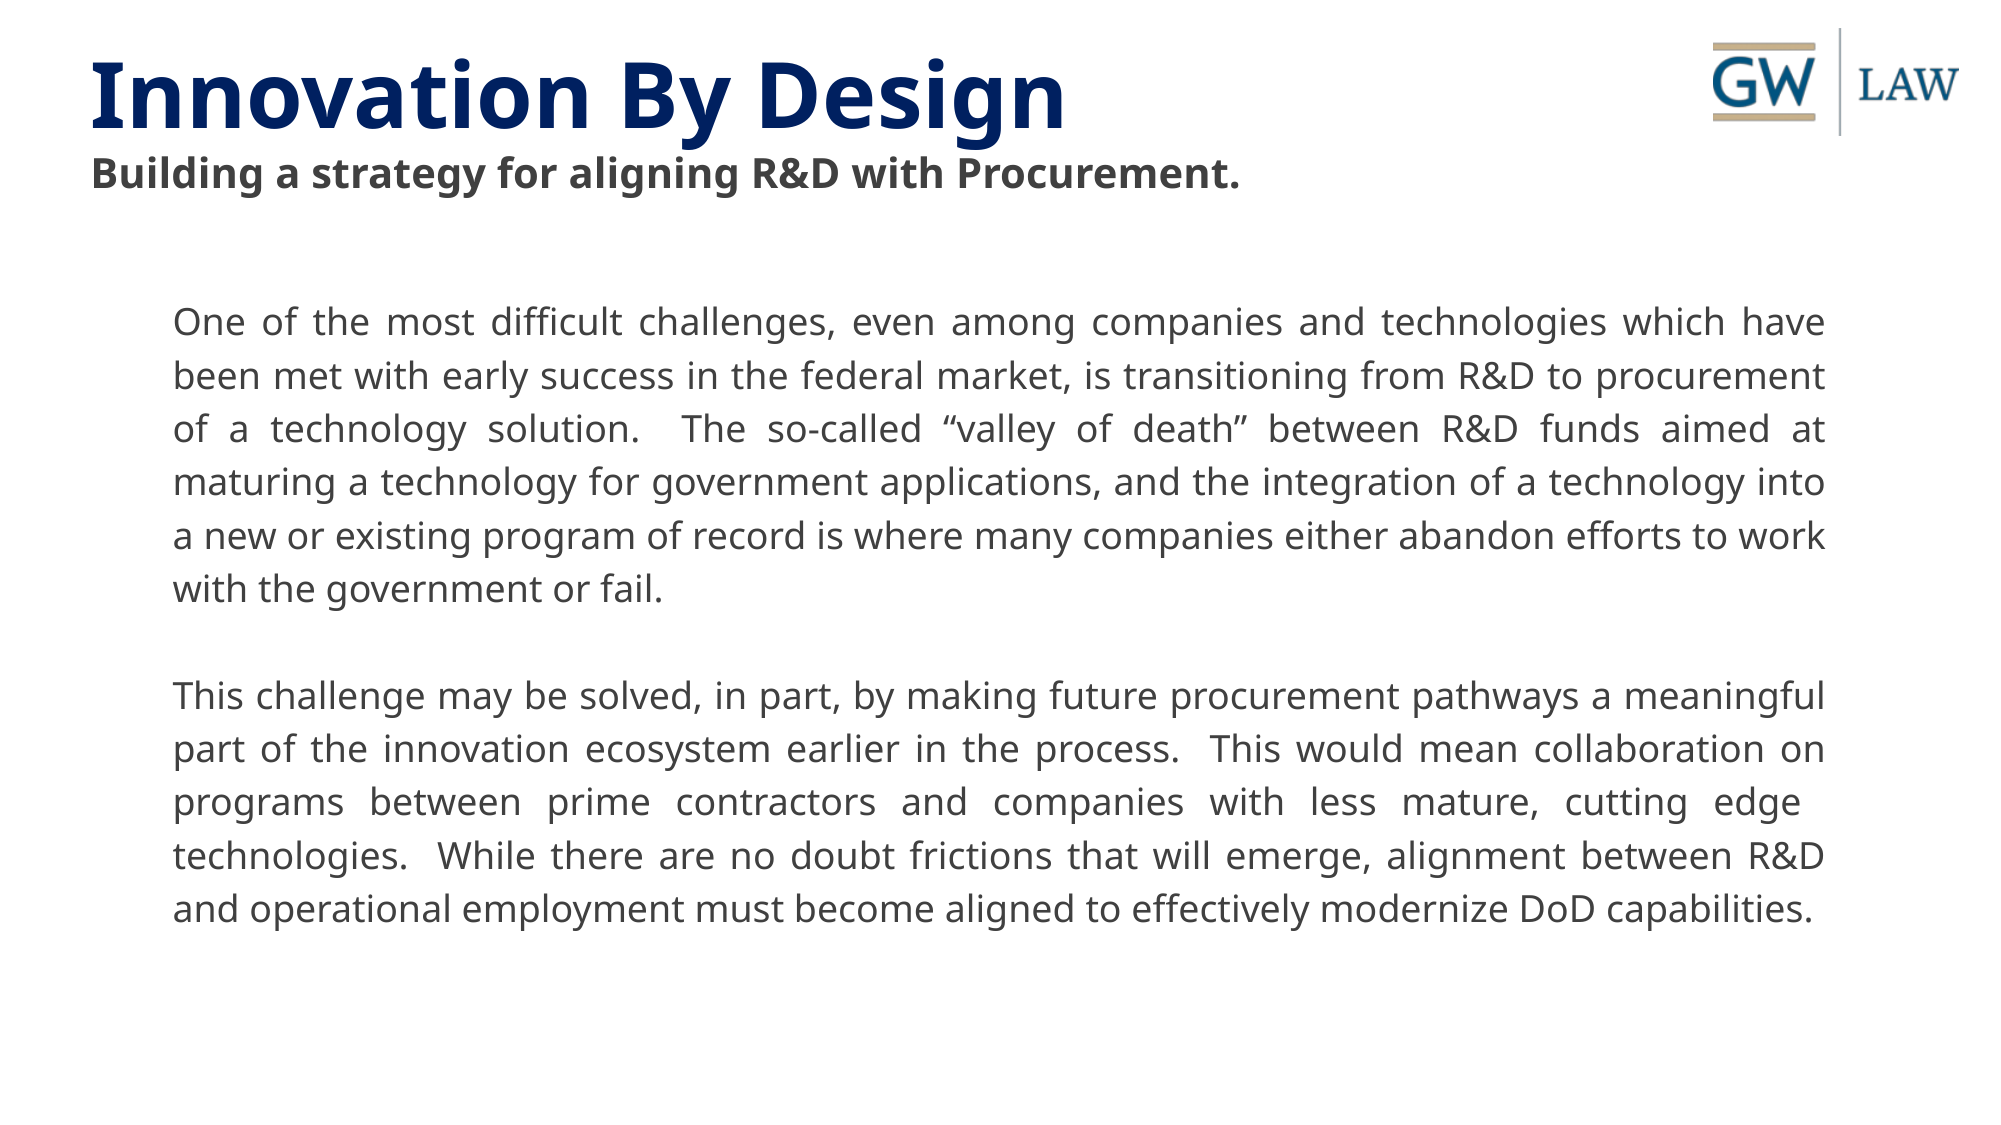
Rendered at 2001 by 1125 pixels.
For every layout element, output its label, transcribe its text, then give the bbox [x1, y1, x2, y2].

text_box Innovation By Design Building a strategy for aligning R&D with Procurement. [75, 28, 1416, 204]
text_box One of the most difficult challenges, even among companies and technologies which have been met with early success in the federal market, is transitioning from R&D to procurement of a technology solution. The so-called “valley of death” between R&D funds aimed at maturing a technology for government applications, and the integration of a technology into a new or existing program of record is where many companies either abandon efforts to work with the government or fail. This challenge may be solved, in part, by making future procurement pathways a meaningful part of the innovation ecosystem earlier in the process. This would mean collaboration on programs between prime contractors and companies with less mature, cutting edge technologies. While there are no doubt frictions that will emerge, alignment between R&D and operational employment must become aligned to effectively modernize DoD capabilities. [157, 282, 1843, 938]
picture [1713, 28, 1959, 136]
